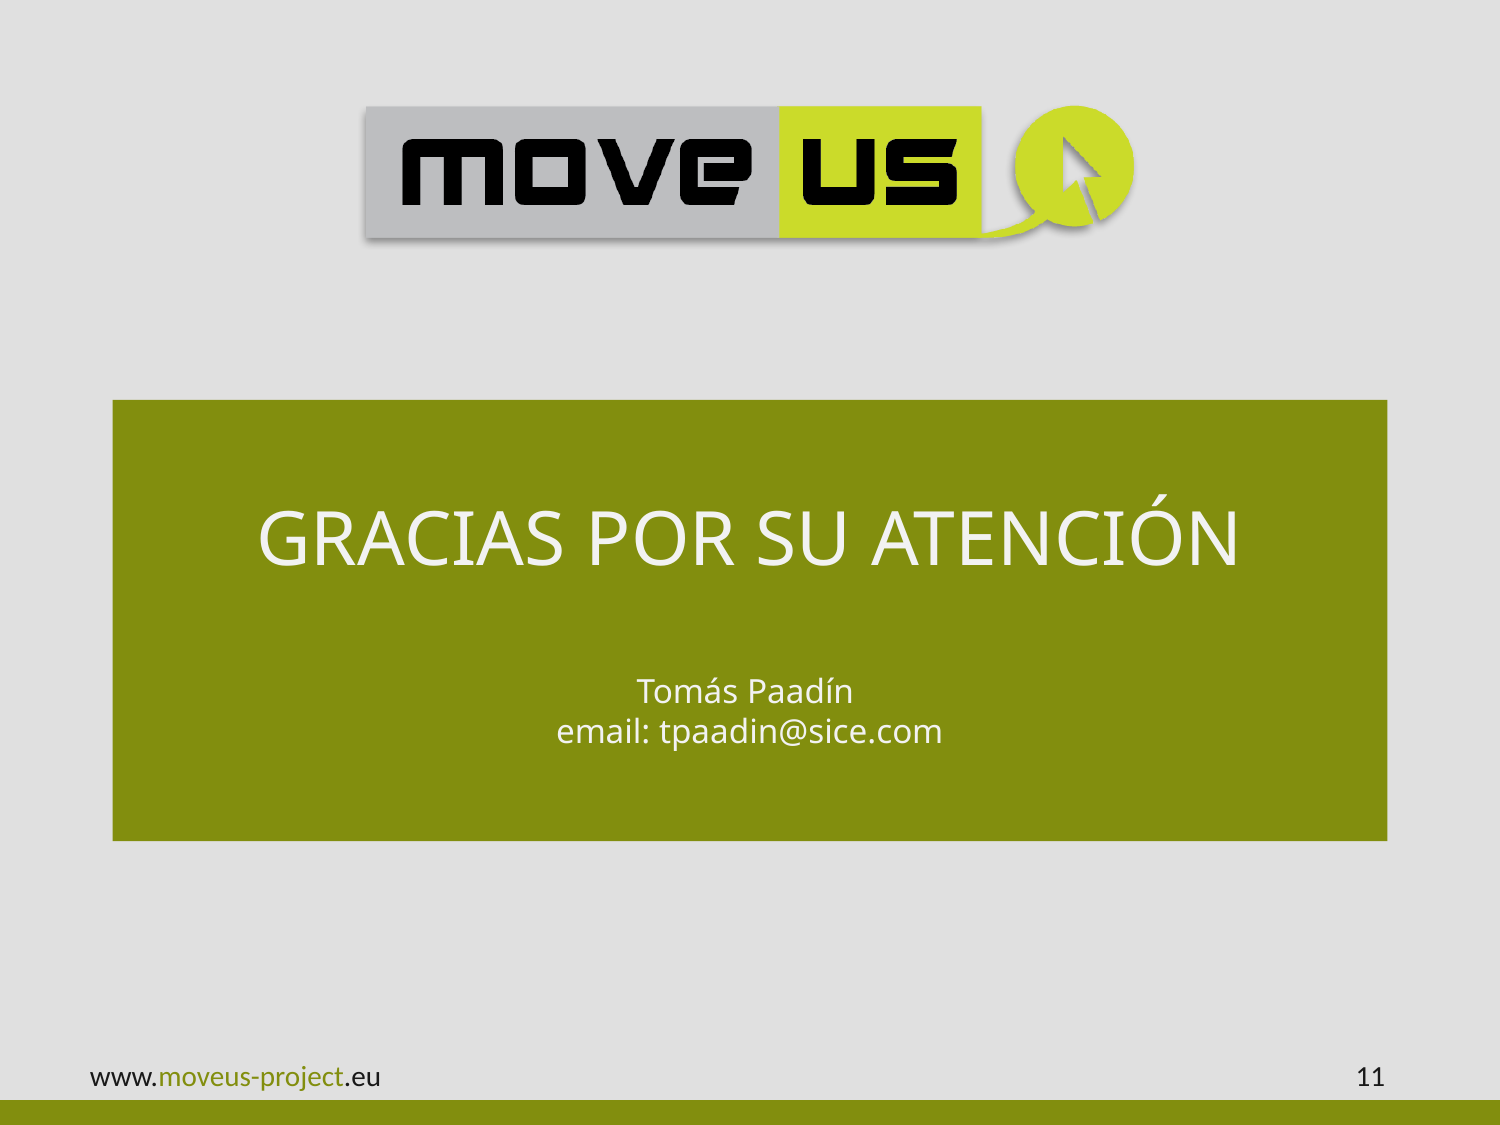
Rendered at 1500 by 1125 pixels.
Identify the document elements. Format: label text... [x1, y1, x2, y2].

picture [366, 99, 1134, 238]
title GRACIAS POR SU ATENCIÓN Tomás Paadín email: tpaadin@sice.com [112, 399, 1388, 842]
